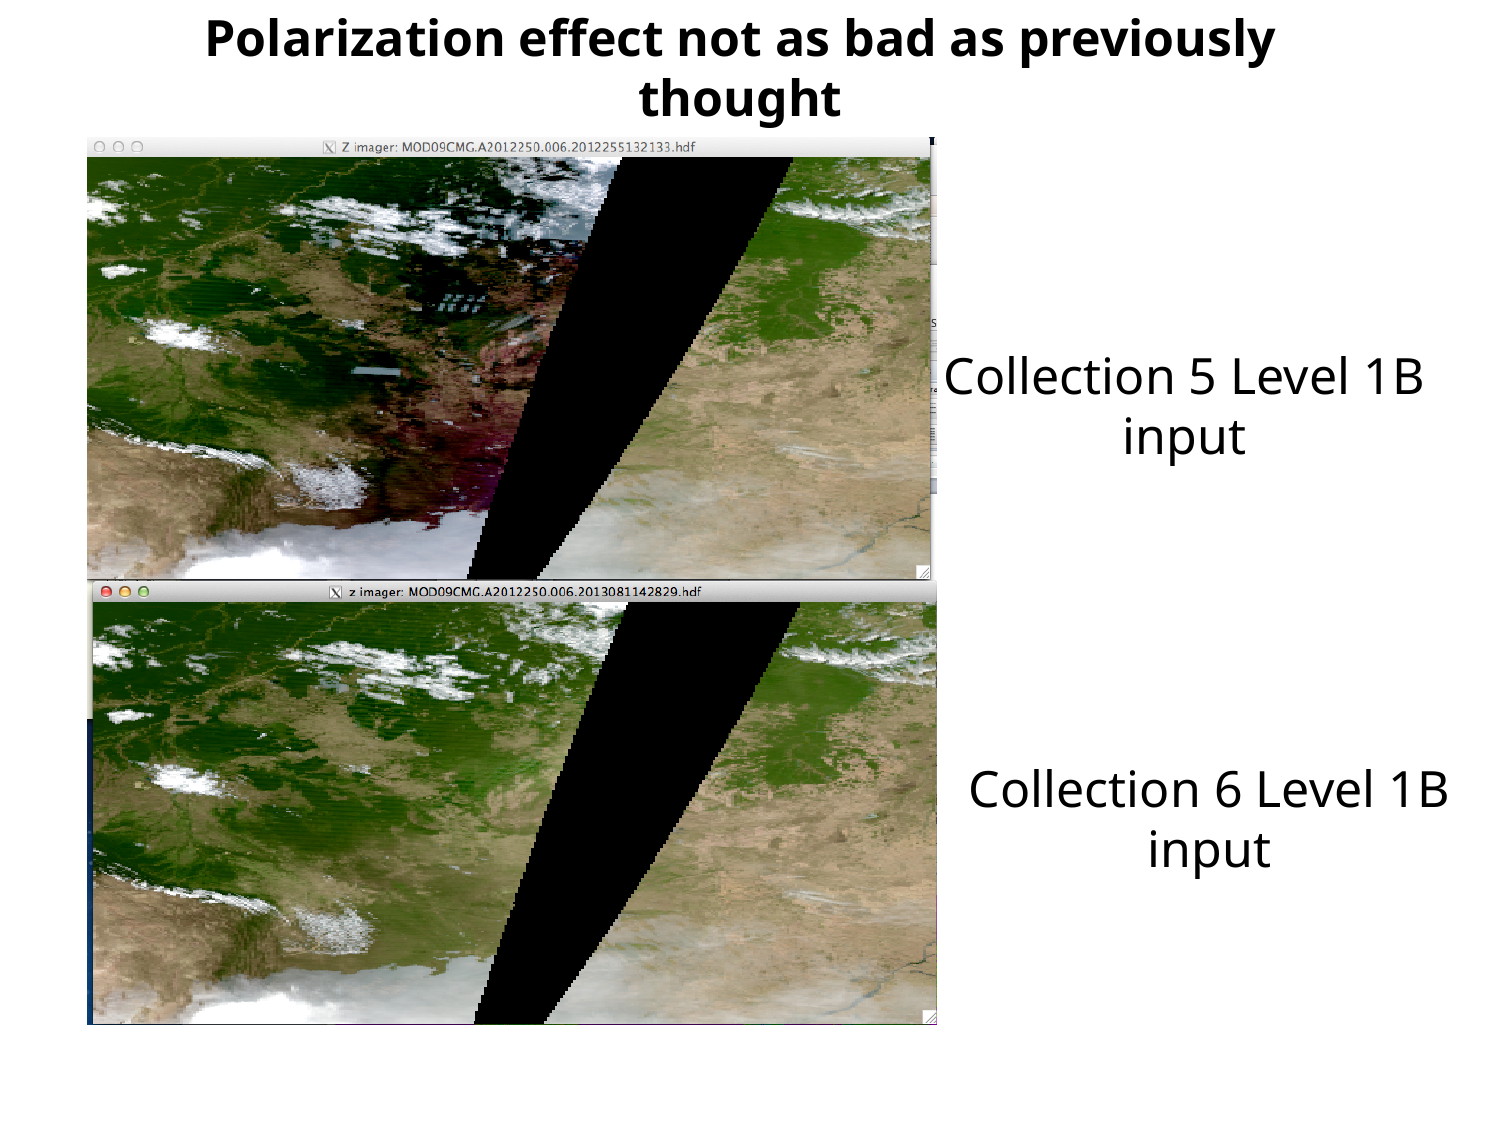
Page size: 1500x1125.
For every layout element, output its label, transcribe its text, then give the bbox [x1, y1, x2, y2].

title Polarization effect not as bad as previously thought [136, 0, 1345, 134]
picture [87, 137, 937, 1026]
text_box Collection 5 Level 1B input [941, 337, 1440, 473]
text_box Collection 6 Level 1B input [954, 749, 1465, 885]
